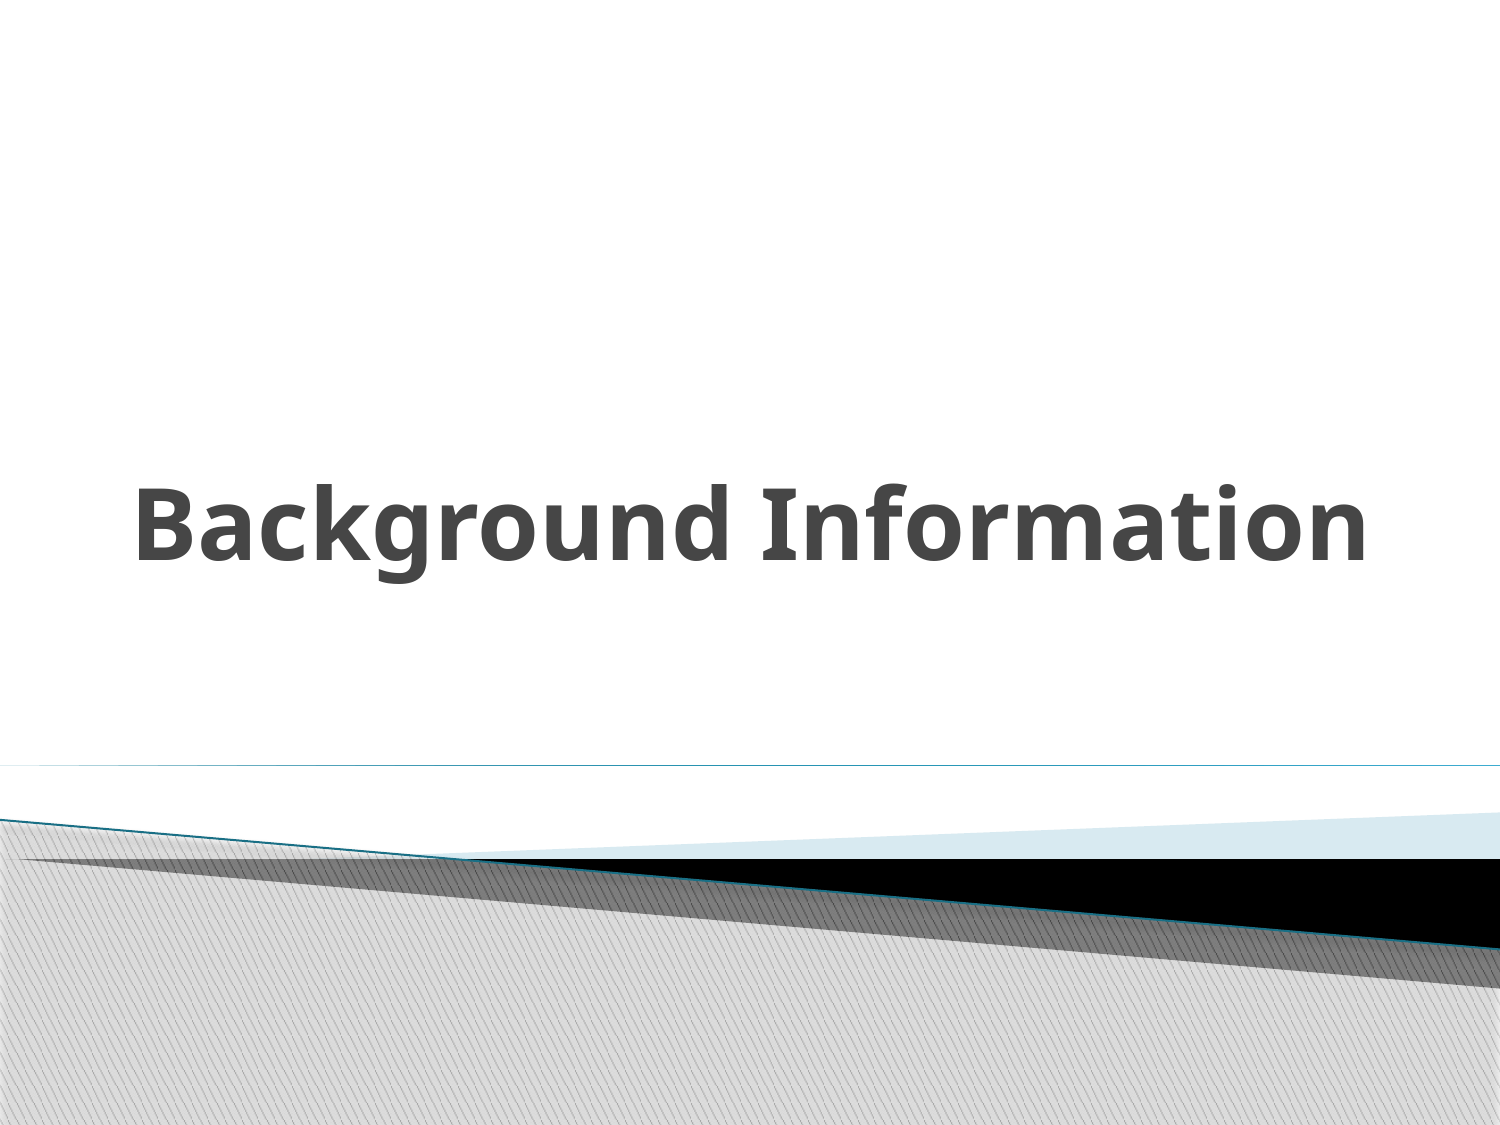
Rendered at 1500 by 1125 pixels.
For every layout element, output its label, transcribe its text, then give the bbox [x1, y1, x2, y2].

picture [5, 859, 1500, 989]
title Background Information [112, 287, 1388, 588]
